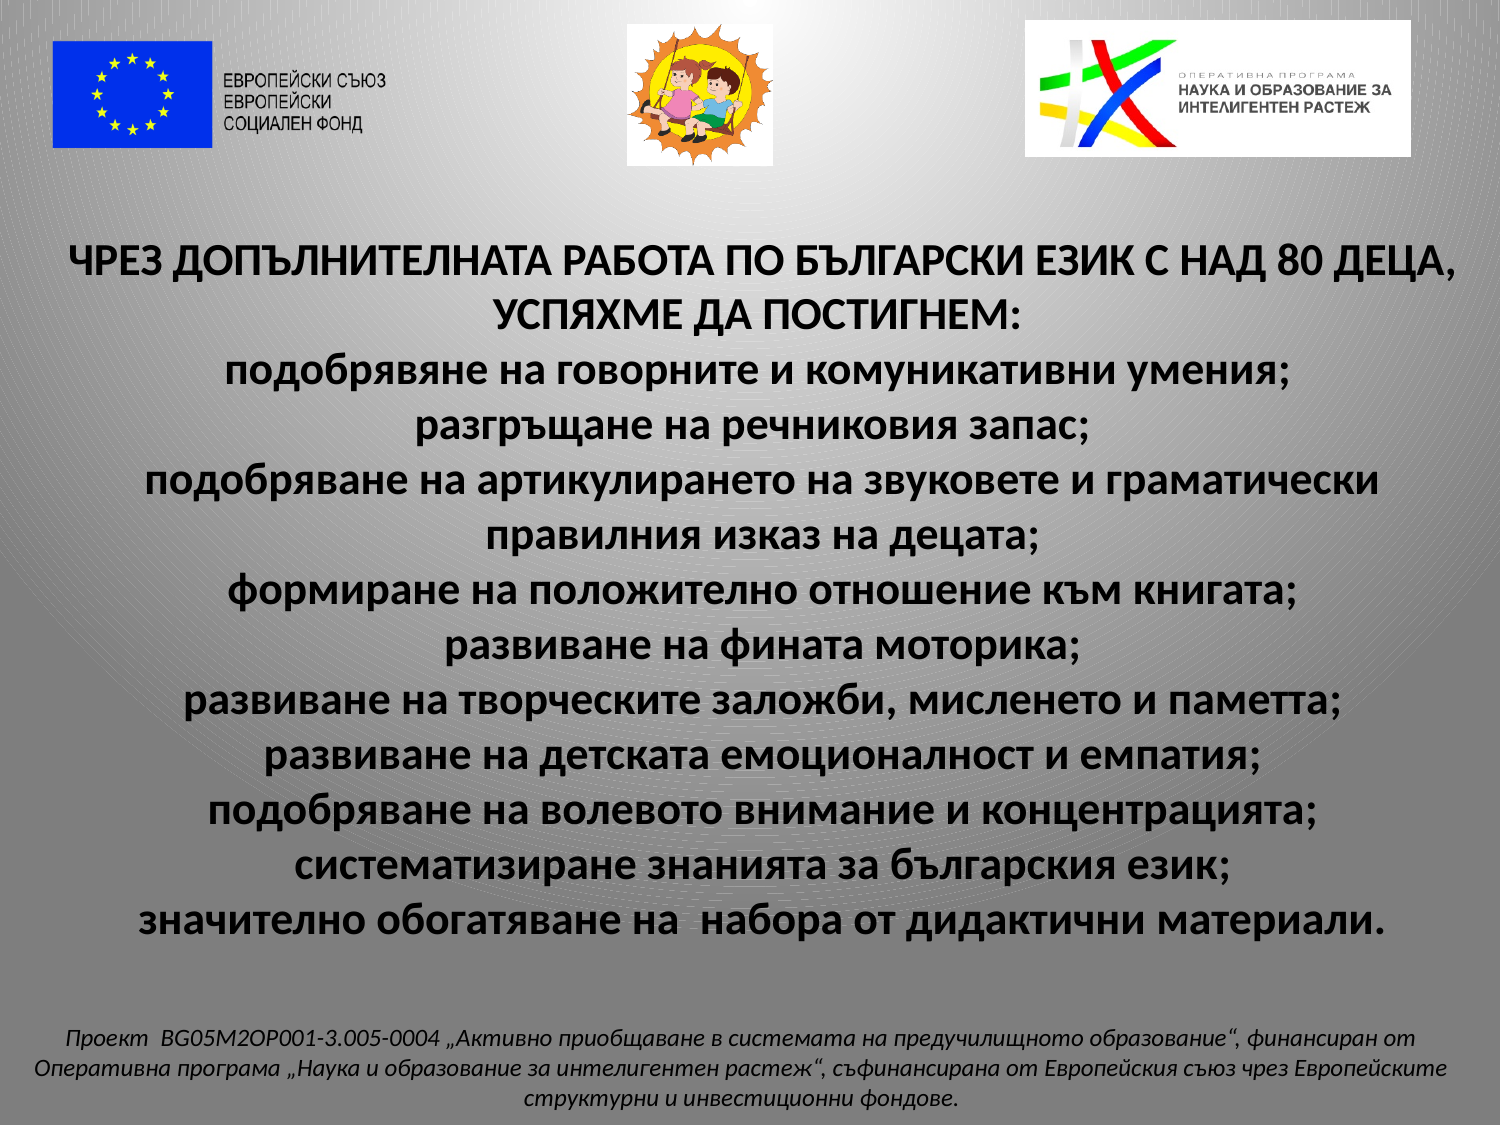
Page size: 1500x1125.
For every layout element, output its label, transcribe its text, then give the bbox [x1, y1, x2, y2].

picture [1024, 20, 1411, 158]
picture [626, 24, 773, 166]
picture [37, 28, 418, 162]
text_box ЧРЕЗ ДОПЪЛНИТЕЛНАТА РАБОТА ПО БЪЛГАРСКИ ЕЗИК С НАД 80 ДЕЦА, УСПЯХМЕ ДА ПОСТИГНЕМ: подобрявяне на говорните и комуникативни умения; разгръщане на речниковия запас; подобряване на артикулирането на звуковете и граматически правилния изказ на децата; формиране на положително отношение към книгата; развиване на фината моторика; развиване на творческите заложби, мисленето и паметта; развиване на детската емоционалност и емпатия; подобряване на волевото внимание и концентрацията; систематизиране знанията за българския език; значително обогатяване на набора от дидактични материали. [41, 221, 1484, 952]
text_box Проект BG05M2ОP001-3.005-0004 „Активно приобщаване в системата на предучилищното образование“, финансиран от Оперативна програма „Наука и образование за интелигентен растеж“, съфинансирана от Европейския съюз чрез Европейските структурни и инвестиционни фондове. [4, 1014, 1480, 1120]
